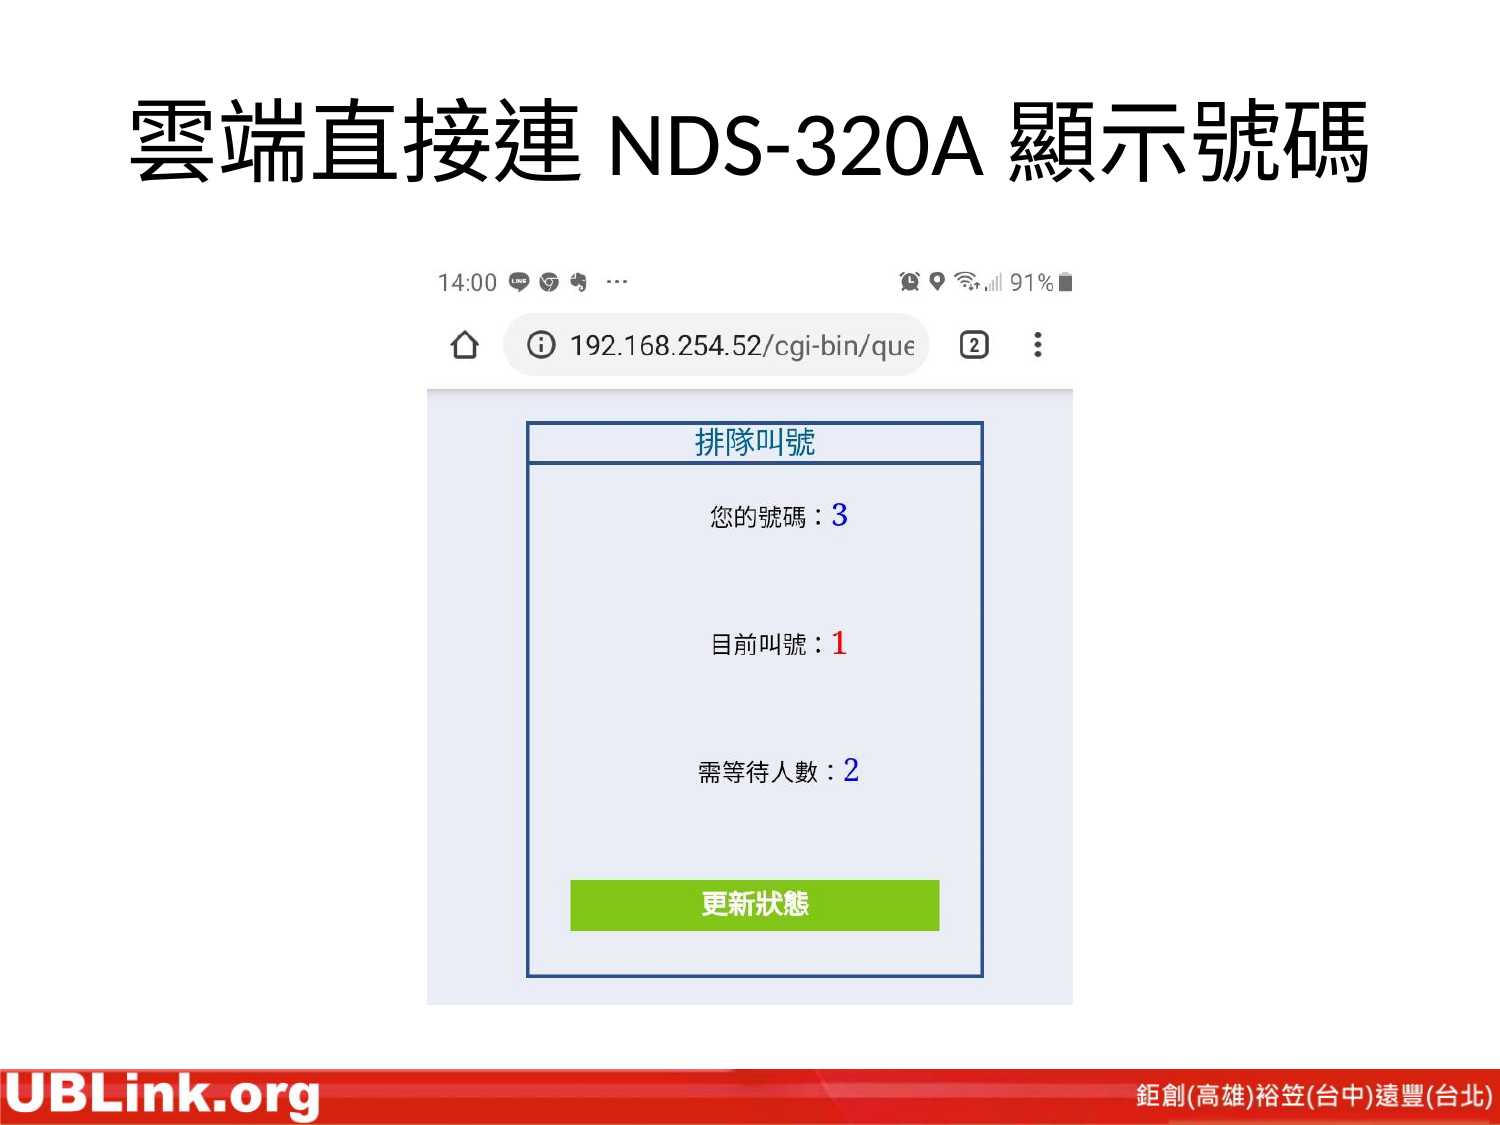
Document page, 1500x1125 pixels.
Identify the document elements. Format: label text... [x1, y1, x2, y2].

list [426, 262, 1074, 1006]
picture [0, 1069, 1500, 1125]
title 雲端直接連NDS-320A顯示號碼 [75, 45, 1425, 233]
